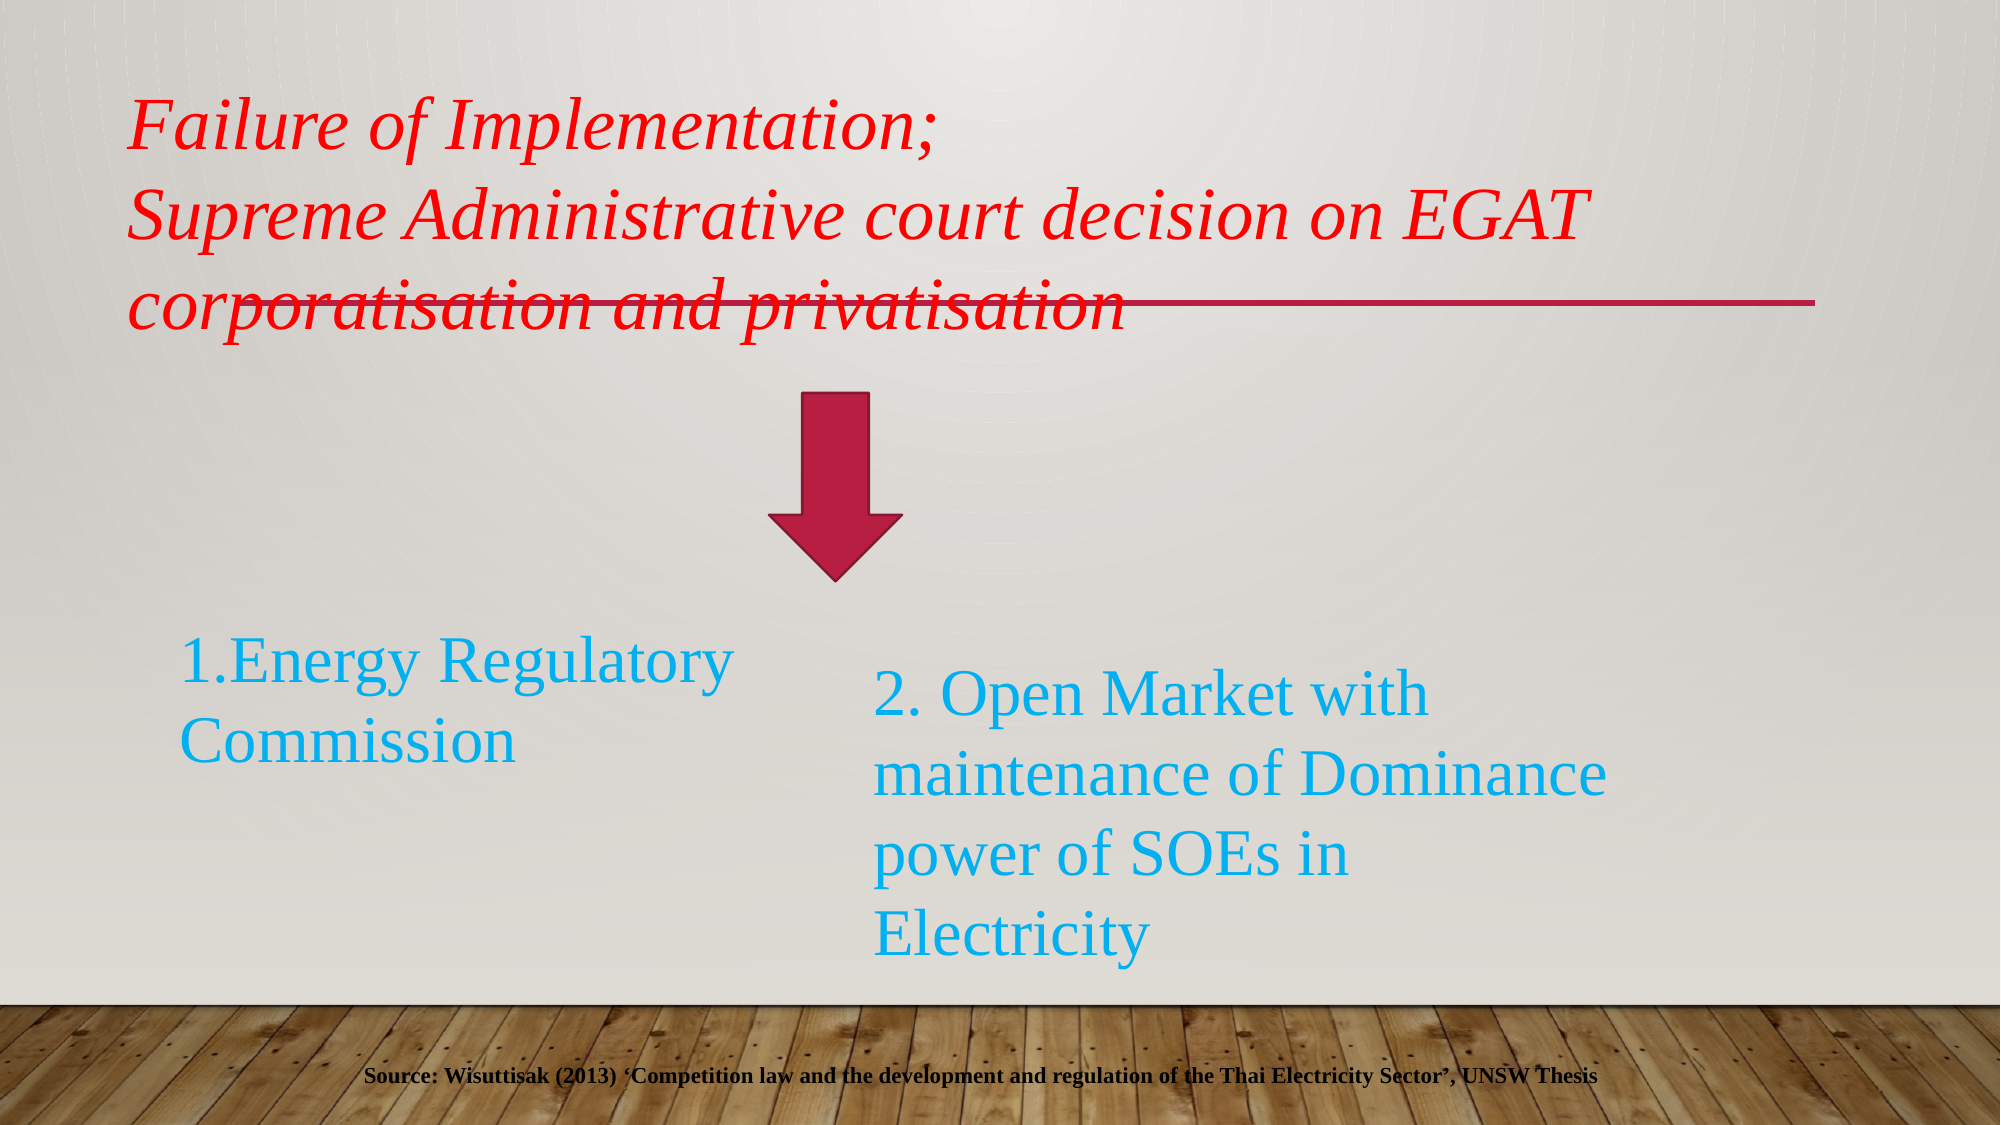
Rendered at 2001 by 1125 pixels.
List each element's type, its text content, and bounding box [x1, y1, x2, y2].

text_box Failure of Implementation; Supreme Administrative court decision on EGAT corporatisation and privatisation [113, 67, 1842, 352]
picture [0, 1005, 2000, 1125]
text_box 1.Energy Regulatory Commission [164, 608, 837, 784]
text_box Source: Wisuttisak (2013) ‘Competition law and the development and regulation of the Thai Electricity Sector’, UNSW Thesis [349, 1039, 1615, 1096]
text_box 2. Open Market with maintenance of Dominance power of SOEs in Electricity [858, 641, 1648, 976]
text_box [767, 391, 904, 583]
